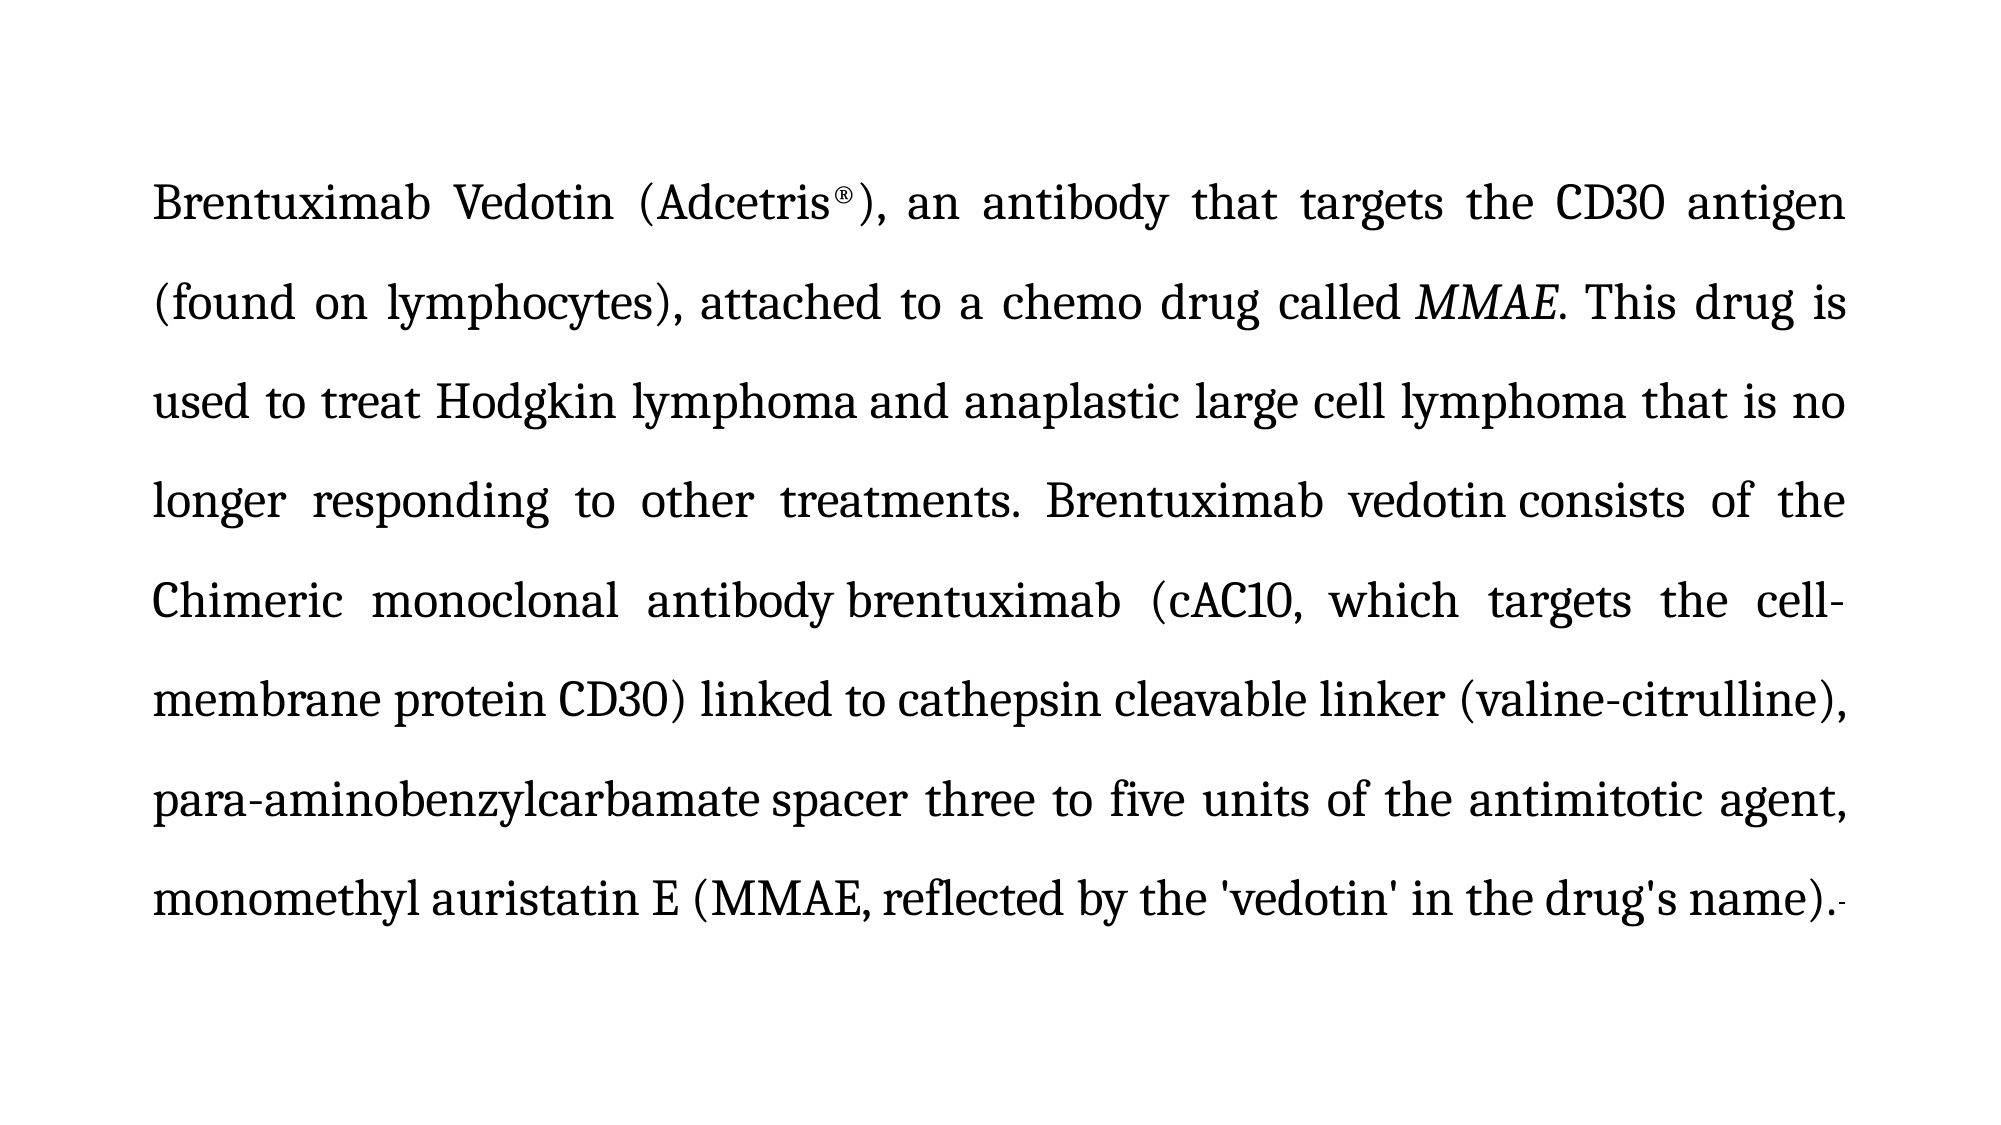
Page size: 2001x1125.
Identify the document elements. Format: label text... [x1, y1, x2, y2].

list Brentuximab Vedotin (Adcetris®), an antibody that targets the CD30 antigen (found on lymphocytes), attached to a chemo drug called MMAE. This drug is used to treat Hodgkin lymphoma and anaplastic large cell lymphoma that is no longer responding to other treatments. Brentuximab vedotin consists of the Chimeric monoclonal antibody brentuximab (cAC10, which targets the cell-membrane protein CD30) linked to cathepsin cleavable linker (valine-citrulline), para-aminobenzylcarbamate spacer three to five units of the antimitotic agent, monomethyl auristatin E (MMAE, reflected by the 'vedotin' in the drug's name). [137, 123, 1863, 1014]
